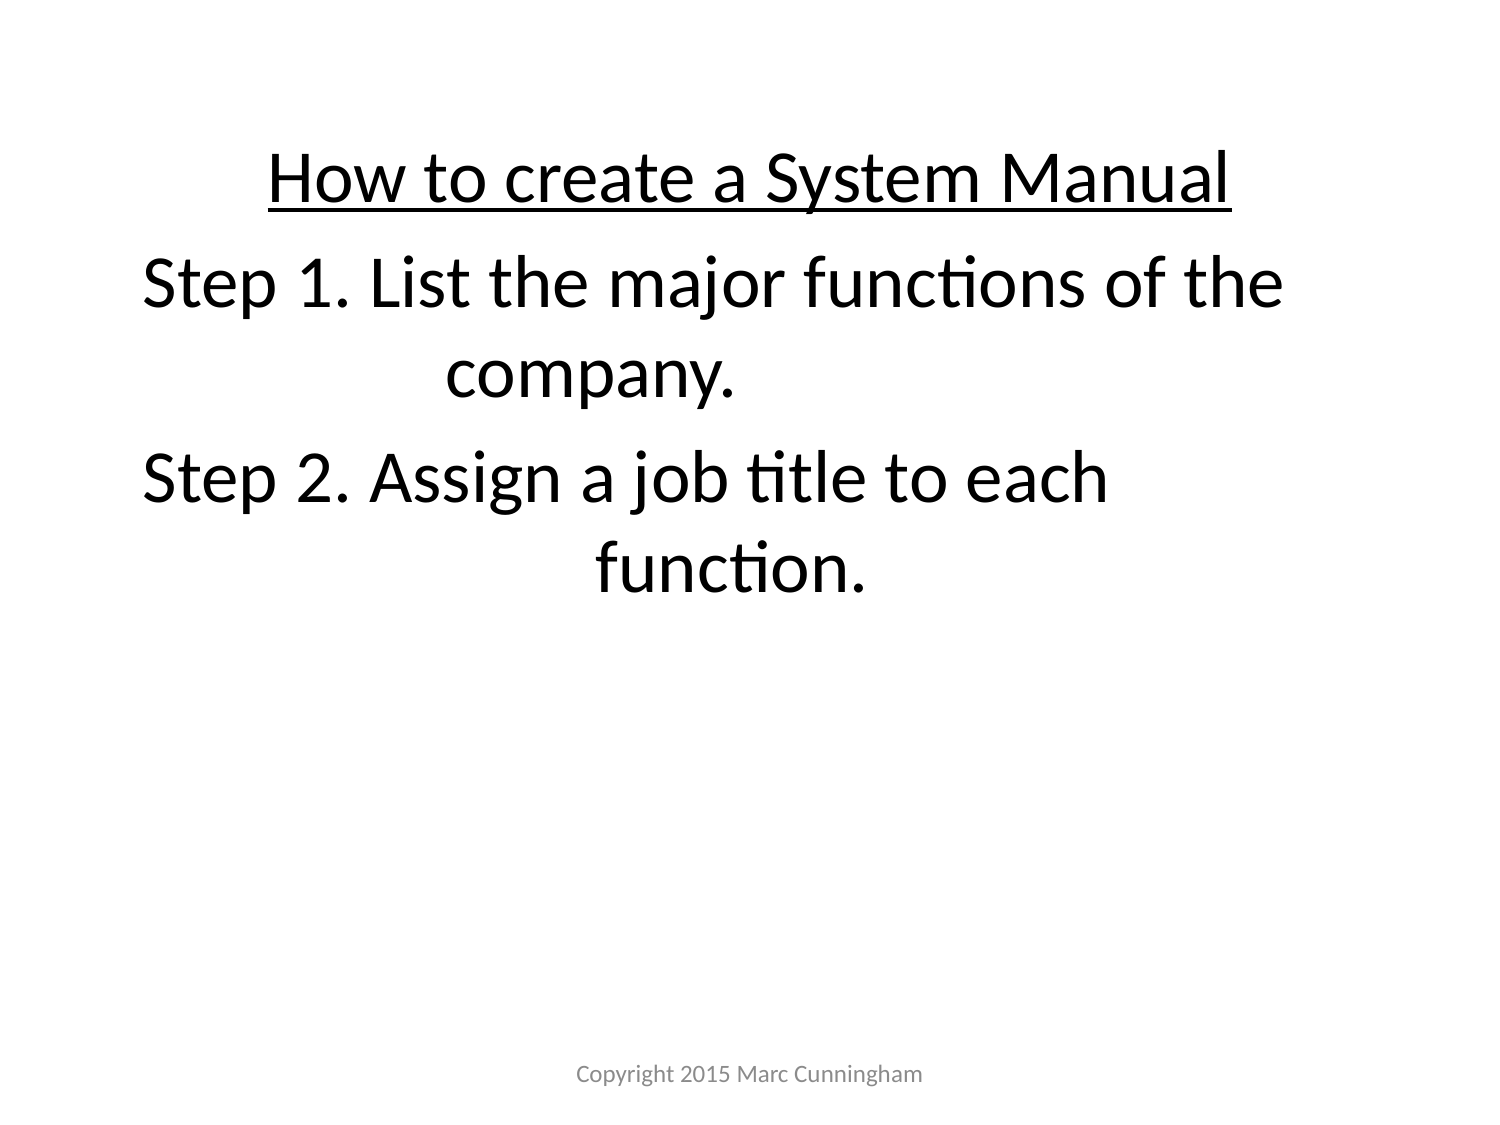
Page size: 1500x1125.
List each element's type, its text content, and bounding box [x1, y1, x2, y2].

footer Copyright 2015 Marc Cunningham [512, 1042, 988, 1103]
list How to create a System Manual Step 1. List the major functions of the company. Step 2. Assign a job title to each function. [127, 120, 1372, 991]
